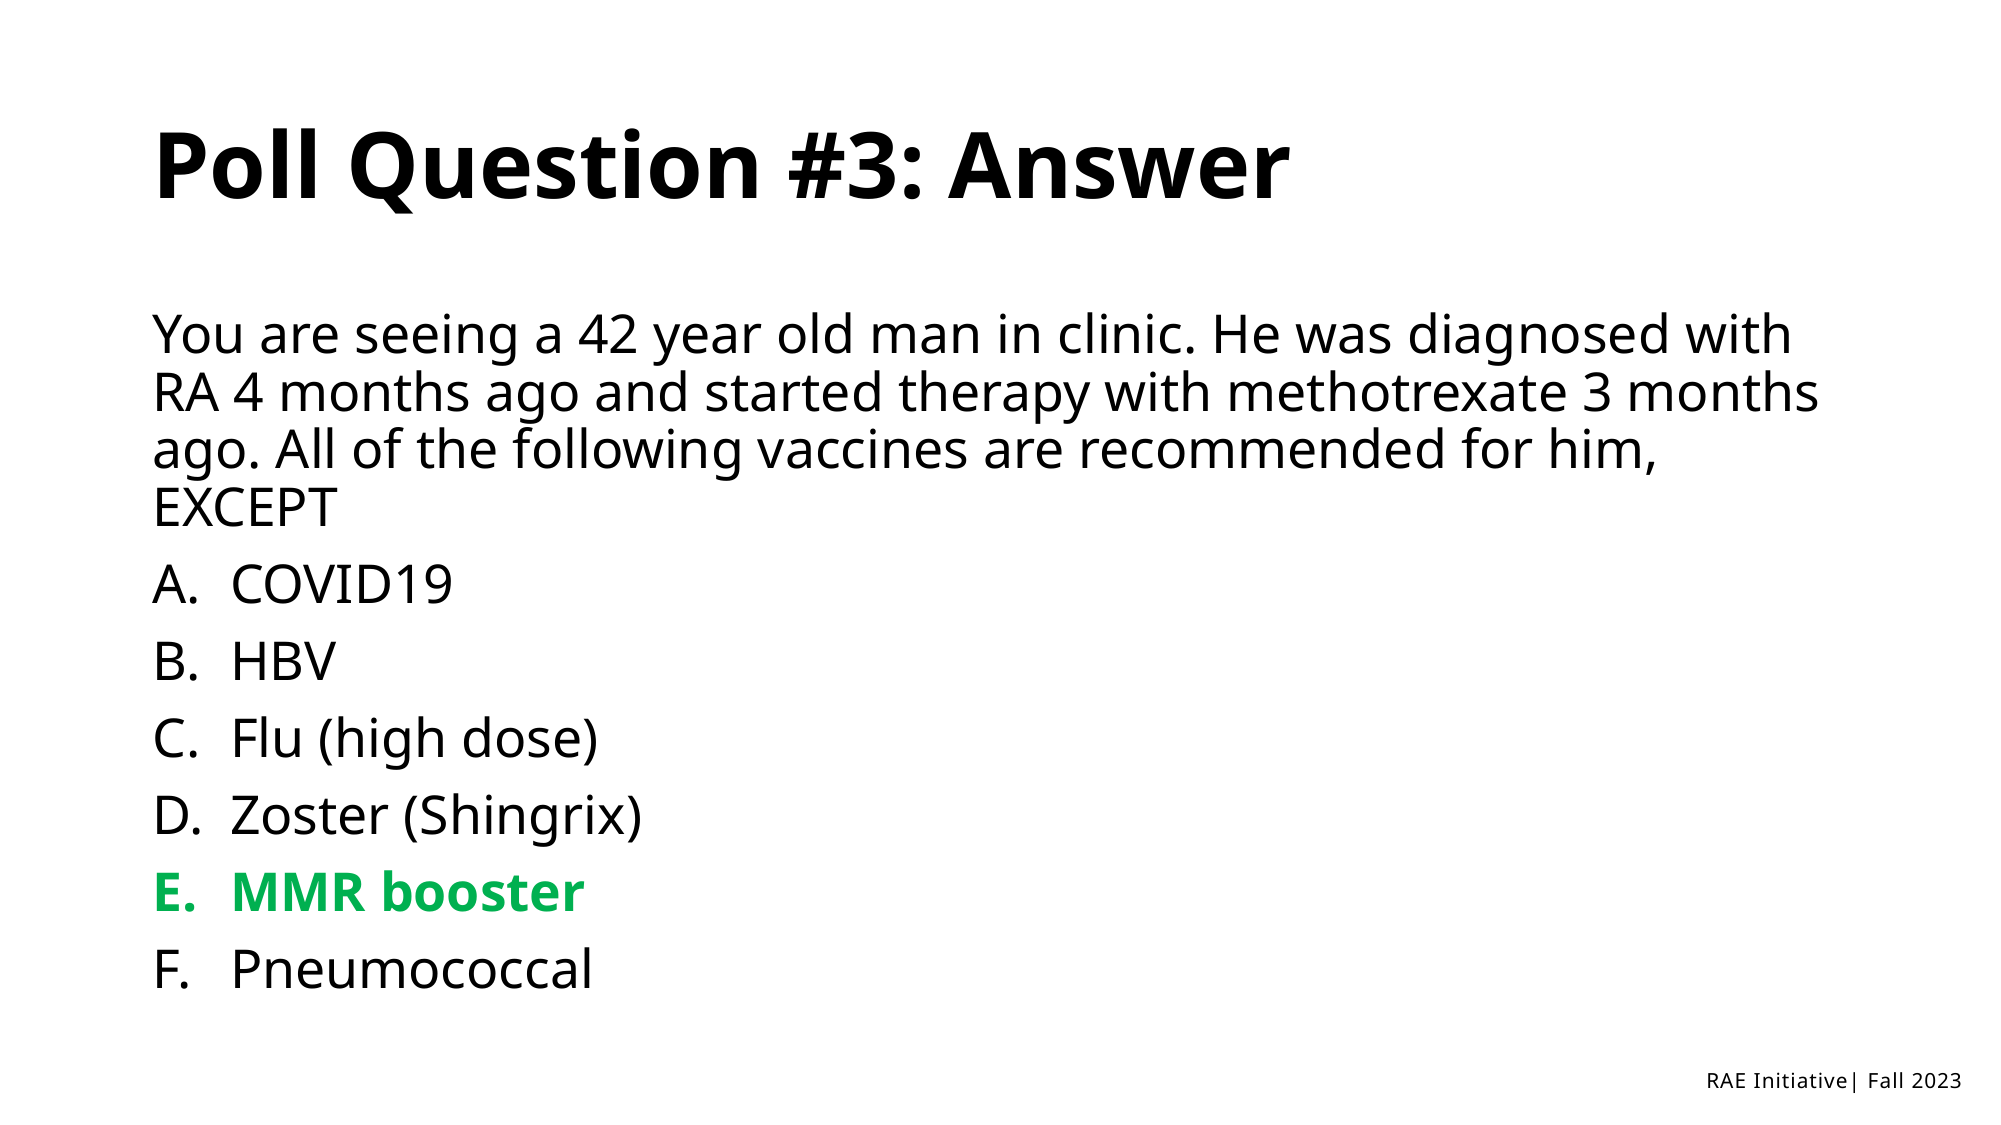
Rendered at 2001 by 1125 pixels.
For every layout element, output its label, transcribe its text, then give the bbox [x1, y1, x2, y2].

list You are seeing a 42 year old man in clinic. He was diagnosed with RA 4 months ago and started therapy with methotrexate 3 months ago. All of the following vaccines are recommended for him, EXCEPT COVID19 HBV Flu (high dose) Zoster (Shingrix) MMR booster Pneumococcal [137, 299, 1863, 1014]
title Poll Question #3: Answer [137, 59, 1863, 278]
text_box RAE Initiative| Fall 2023 [1588, 1068, 1962, 1094]
